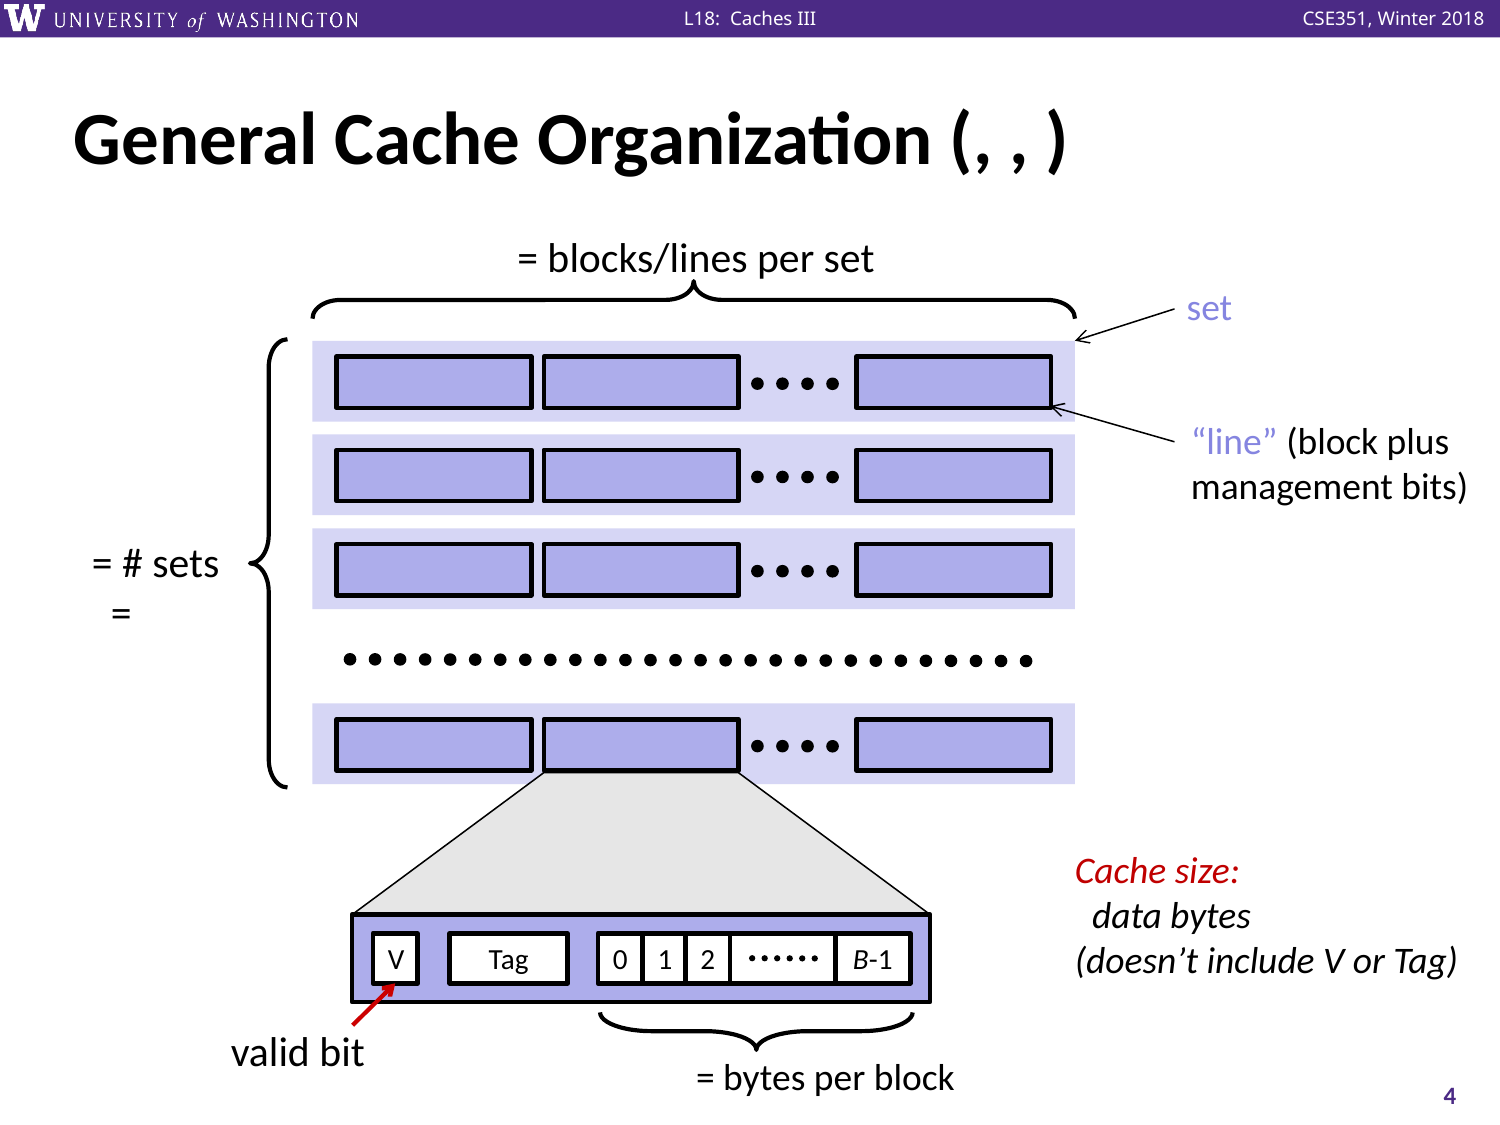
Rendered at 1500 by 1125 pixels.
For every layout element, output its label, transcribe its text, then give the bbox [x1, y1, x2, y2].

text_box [1049, 405, 1175, 442]
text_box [312, 703, 1076, 785]
text_box 1 [642, 933, 685, 984]
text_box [312, 434, 1076, 516]
text_box set [1171, 275, 1248, 335]
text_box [312, 340, 1076, 422]
picture [4, 4, 358, 32]
text_box [352, 793, 930, 914]
text_box [730, 933, 836, 984]
text_box [312, 281, 1072, 319]
text_box [249, 339, 288, 788]
text_box Tag [449, 933, 568, 984]
text_box [352, 914, 931, 1002]
text_box V [372, 933, 418, 984]
text_box B-1 [836, 933, 911, 984]
text_box valid bit [216, 1017, 380, 1082]
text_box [312, 528, 1076, 610]
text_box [1074, 308, 1175, 341]
text_box 2 [685, 933, 730, 984]
slide_number 4 [1400, 1065, 1500, 1125]
text_box “line” (block plus management bits) [1176, 409, 1484, 515]
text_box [352, 983, 396, 1026]
text_box 0 [597, 933, 642, 984]
text_box [600, 1012, 913, 1050]
